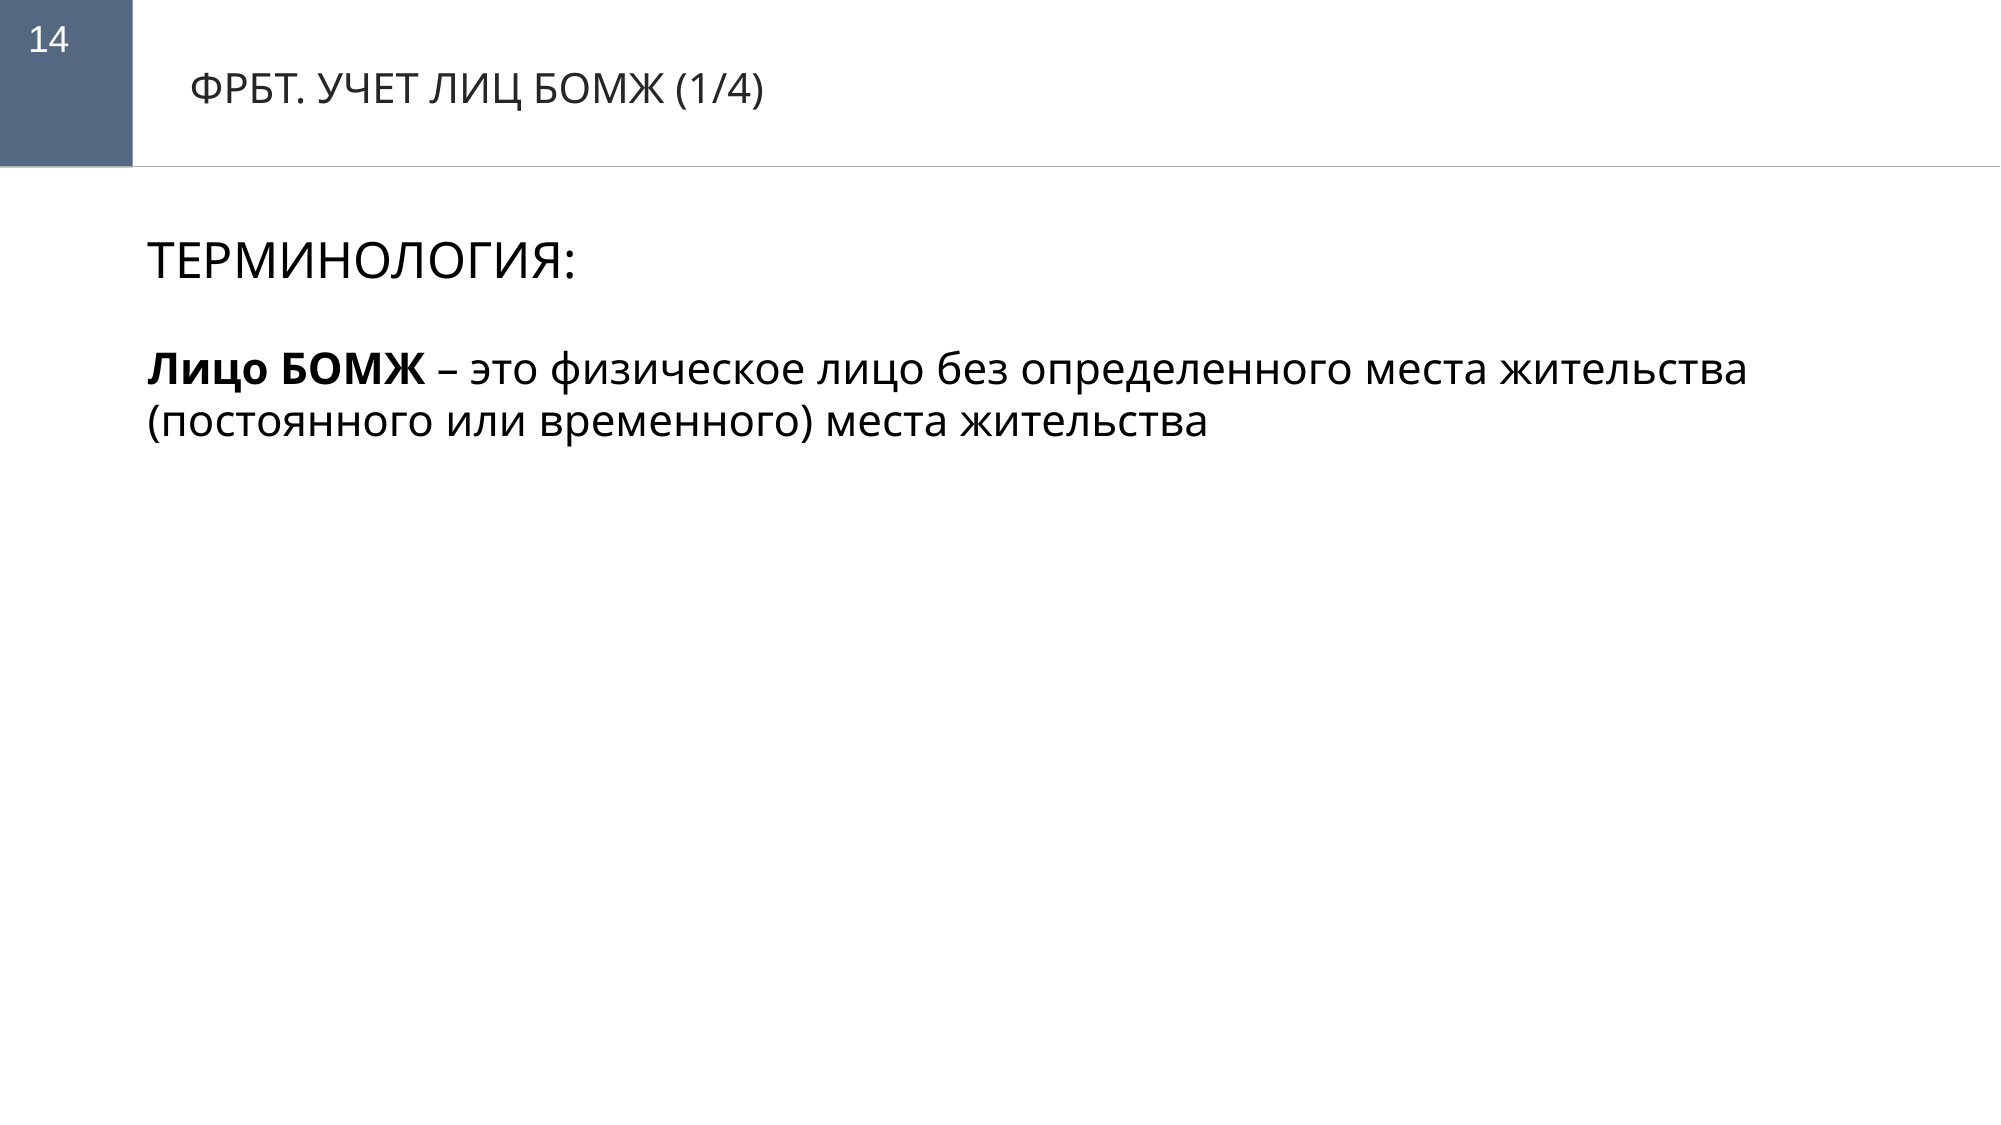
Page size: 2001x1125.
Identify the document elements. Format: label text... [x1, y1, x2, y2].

text_box ФРБТ. УЧЕТ ЛИЦ БОМЖ (1/4) [175, 54, 1791, 119]
text_box 14 [13, 7, 85, 68]
text_box ТЕРМИНОЛОГИЯ: Лицо БОМЖ – это физическое лицо без определенного места жительства (постоянного или временного) места жительства [132, 220, 1915, 454]
text_box [0, 0, 134, 166]
